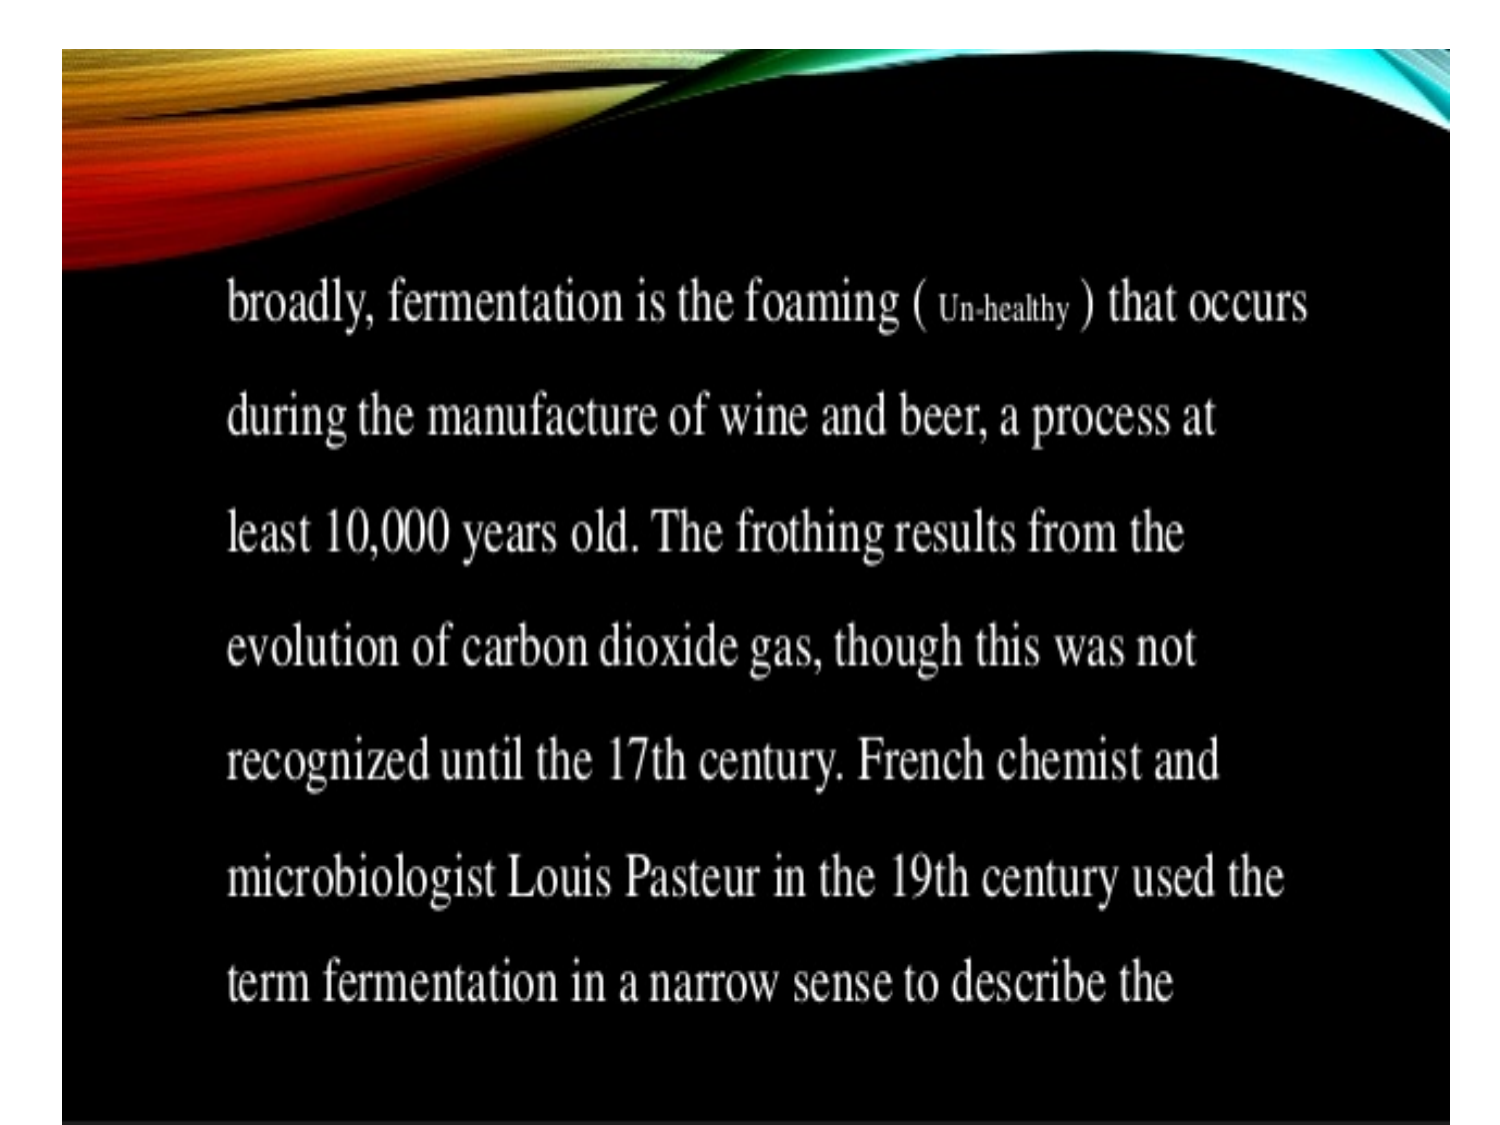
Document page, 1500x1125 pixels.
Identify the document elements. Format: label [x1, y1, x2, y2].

picture [62, 49, 1451, 1125]
